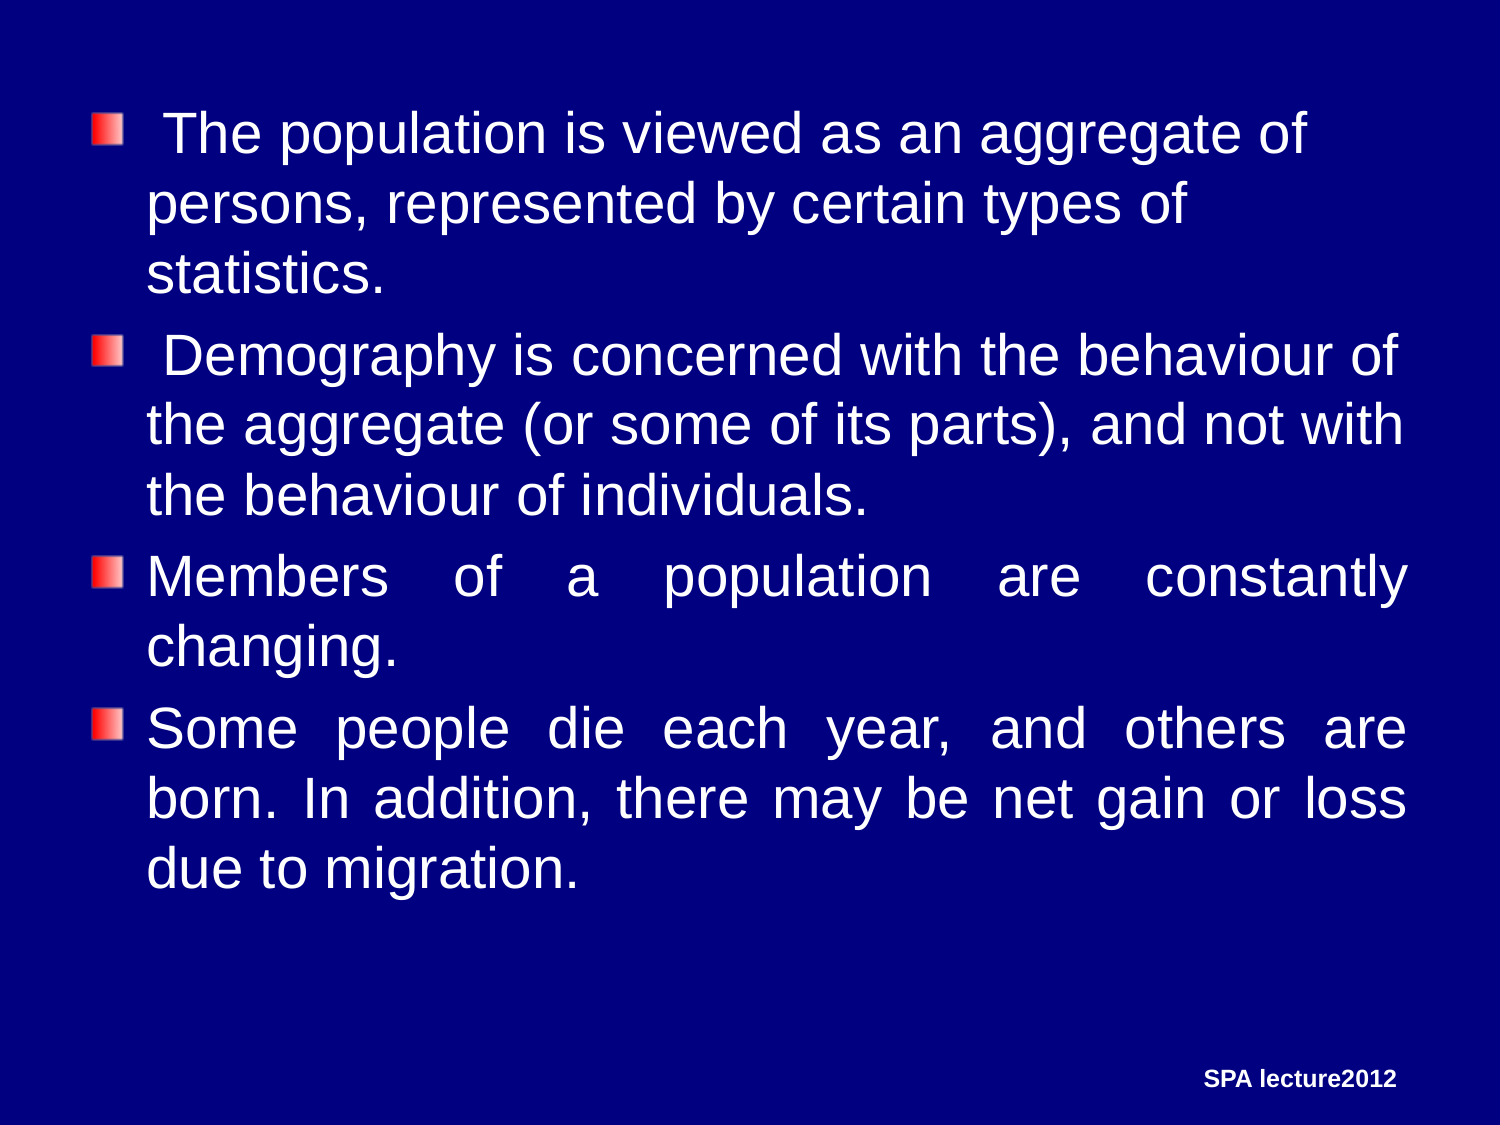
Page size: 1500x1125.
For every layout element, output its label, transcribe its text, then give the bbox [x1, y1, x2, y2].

list The population is viewed as an aggregate of persons, represented by certain types of statistics. Demography is concerned with the behaviour of the aggregate (or some of its parts), and not with the behaviour of individuals. Members of a population are constantly changing. Some people die each year, and others are born. In addition, there may be net gain or loss due to migration. [74, 87, 1426, 1006]
picture [90, 111, 127, 149]
picture [90, 554, 127, 592]
picture [90, 706, 127, 744]
footer SPA lecture2012 [937, 1024, 1413, 1101]
picture [90, 333, 127, 370]
